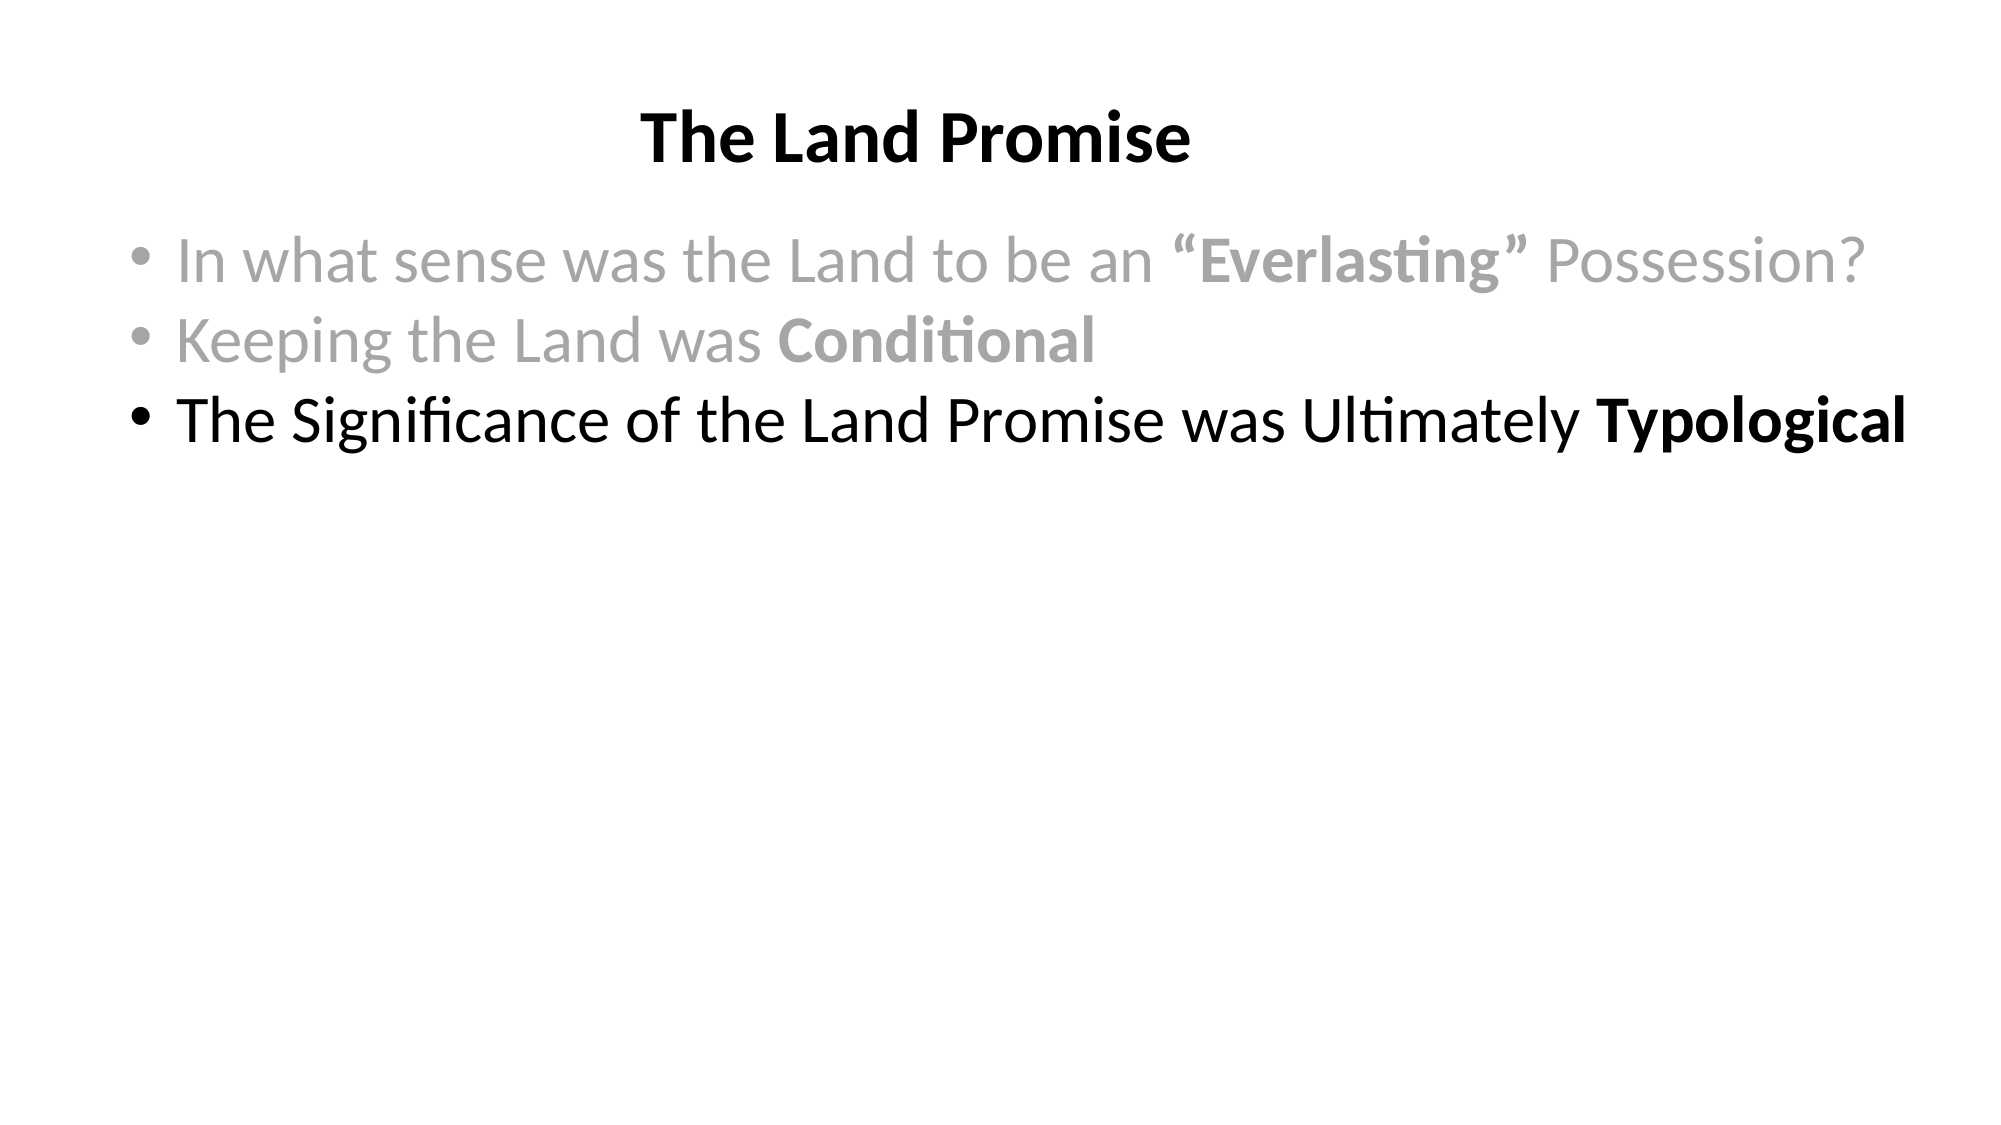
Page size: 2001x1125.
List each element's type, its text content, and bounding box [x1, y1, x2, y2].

text_box The Land Promise [584, 80, 1250, 186]
text_box In what sense was the Land to be an “Everlasting” Possession? Keeping the Land was Conditional The Significance of the Land Promise was Ultimately Typological [114, 208, 1934, 463]
